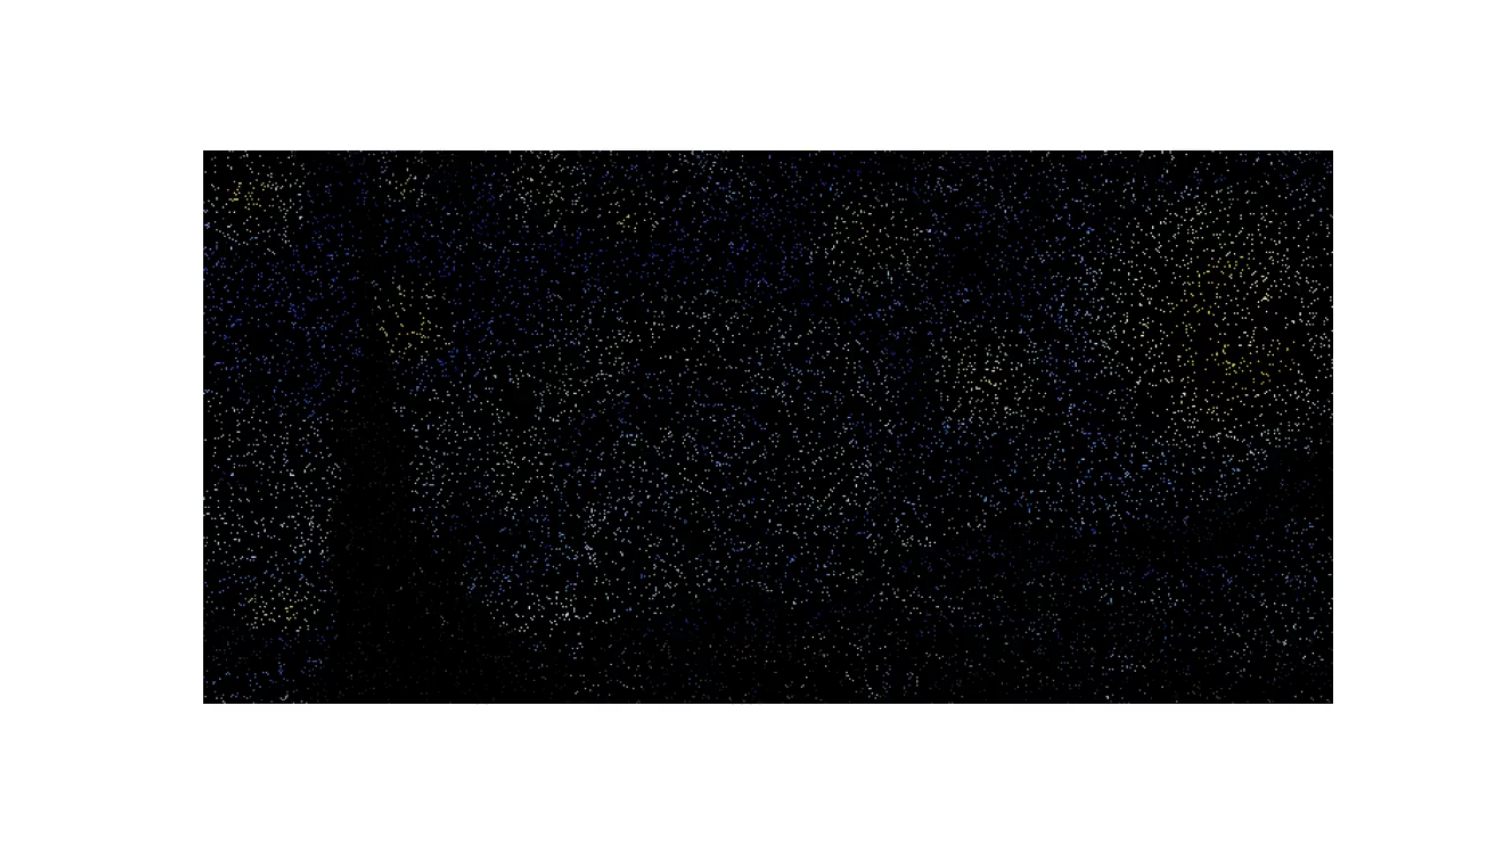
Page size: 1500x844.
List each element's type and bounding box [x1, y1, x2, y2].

text_box [20, 0, 1480, 844]
